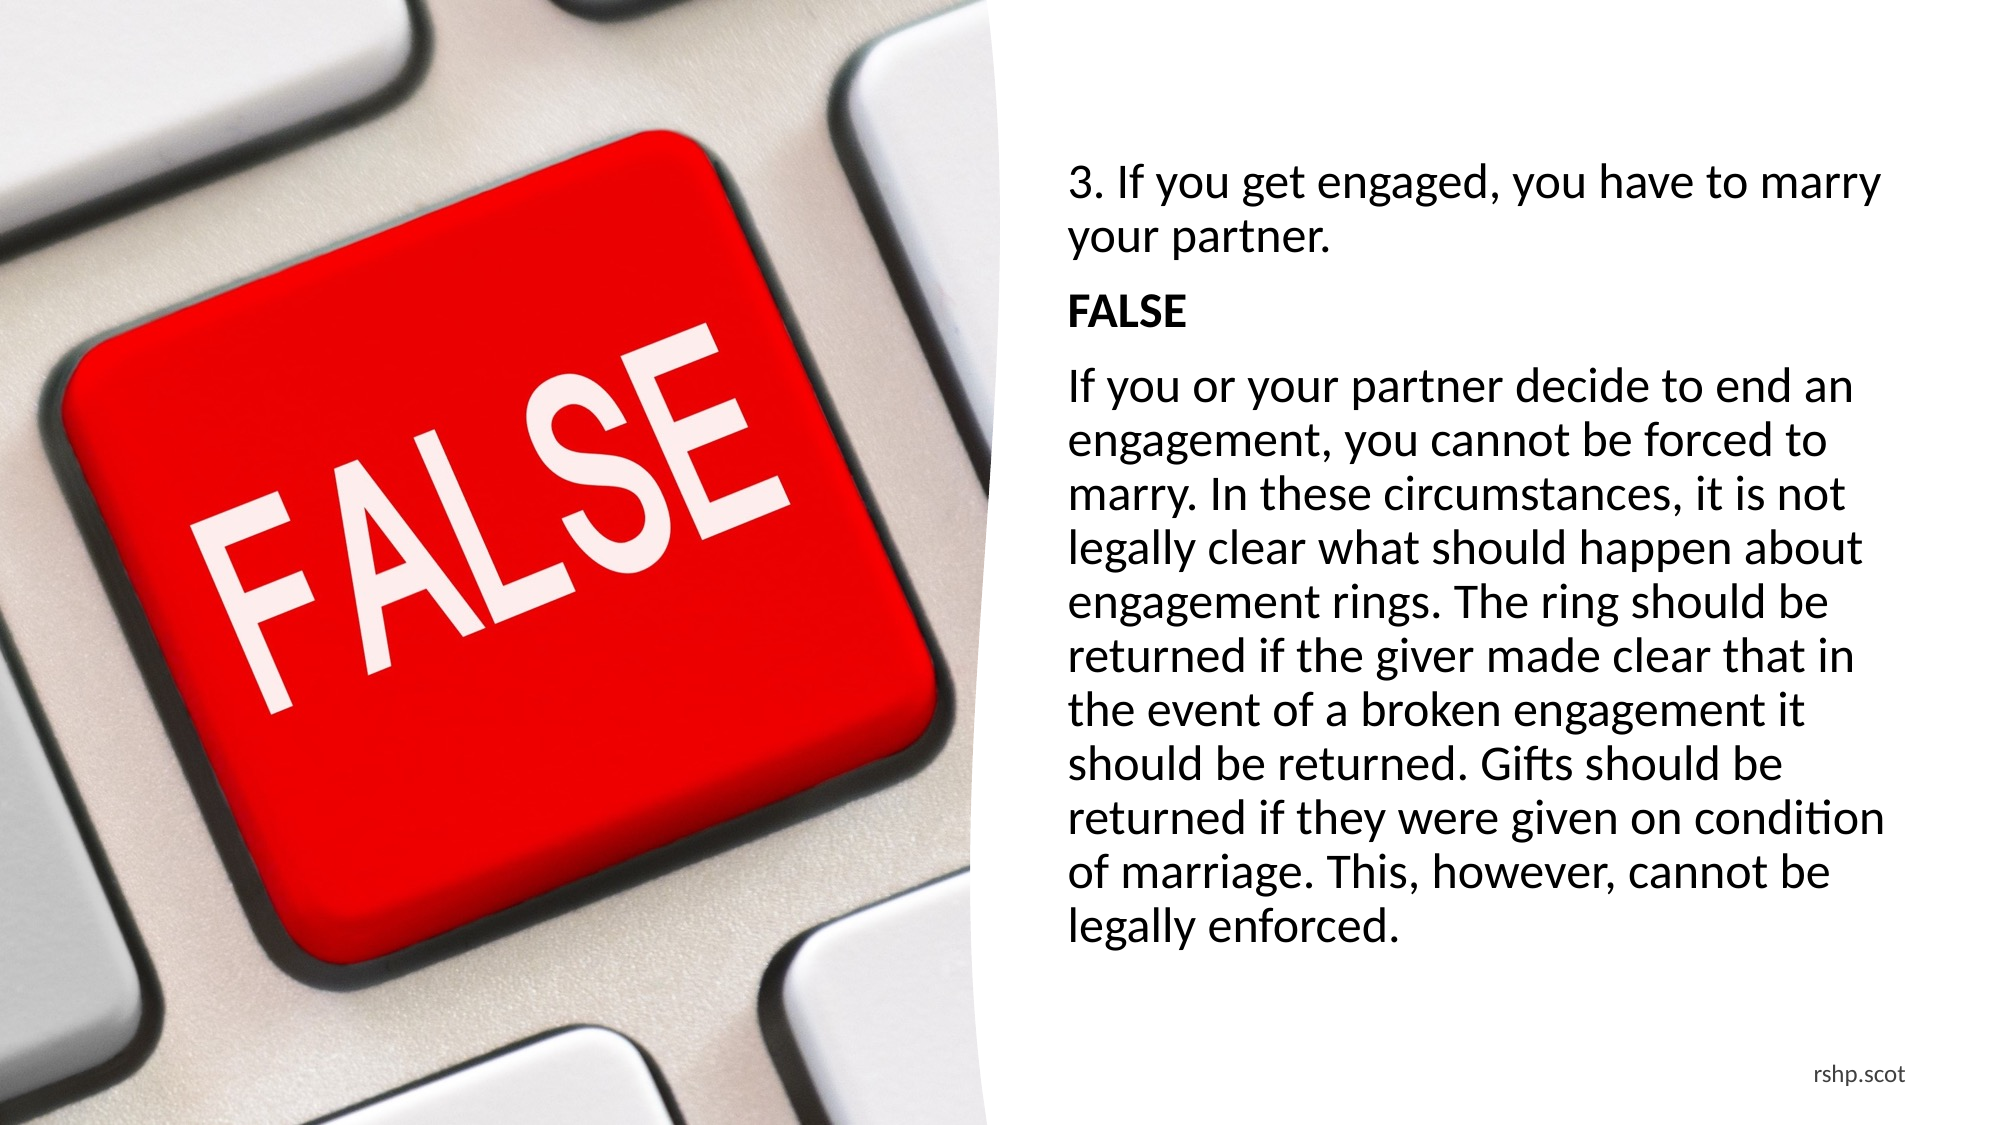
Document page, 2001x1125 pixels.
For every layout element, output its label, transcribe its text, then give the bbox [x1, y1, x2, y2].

list 3. If you get engaged, you have to marry your partner. FALSE If you or your partner decide to end an engagement, you cannot be forced to marry. In these circumstances, it is not legally clear what should happen about engagement rings. The ring should be returned if the giver made clear that in the event of a broken engagement it should be returned. Gifts should be returned if they were given on condition of marriage. This, however, cannot be legally enforced. [1052, 148, 1921, 764]
footer rshp.scot [1052, 1042, 1921, 1103]
picture [0, 0, 1000, 1125]
